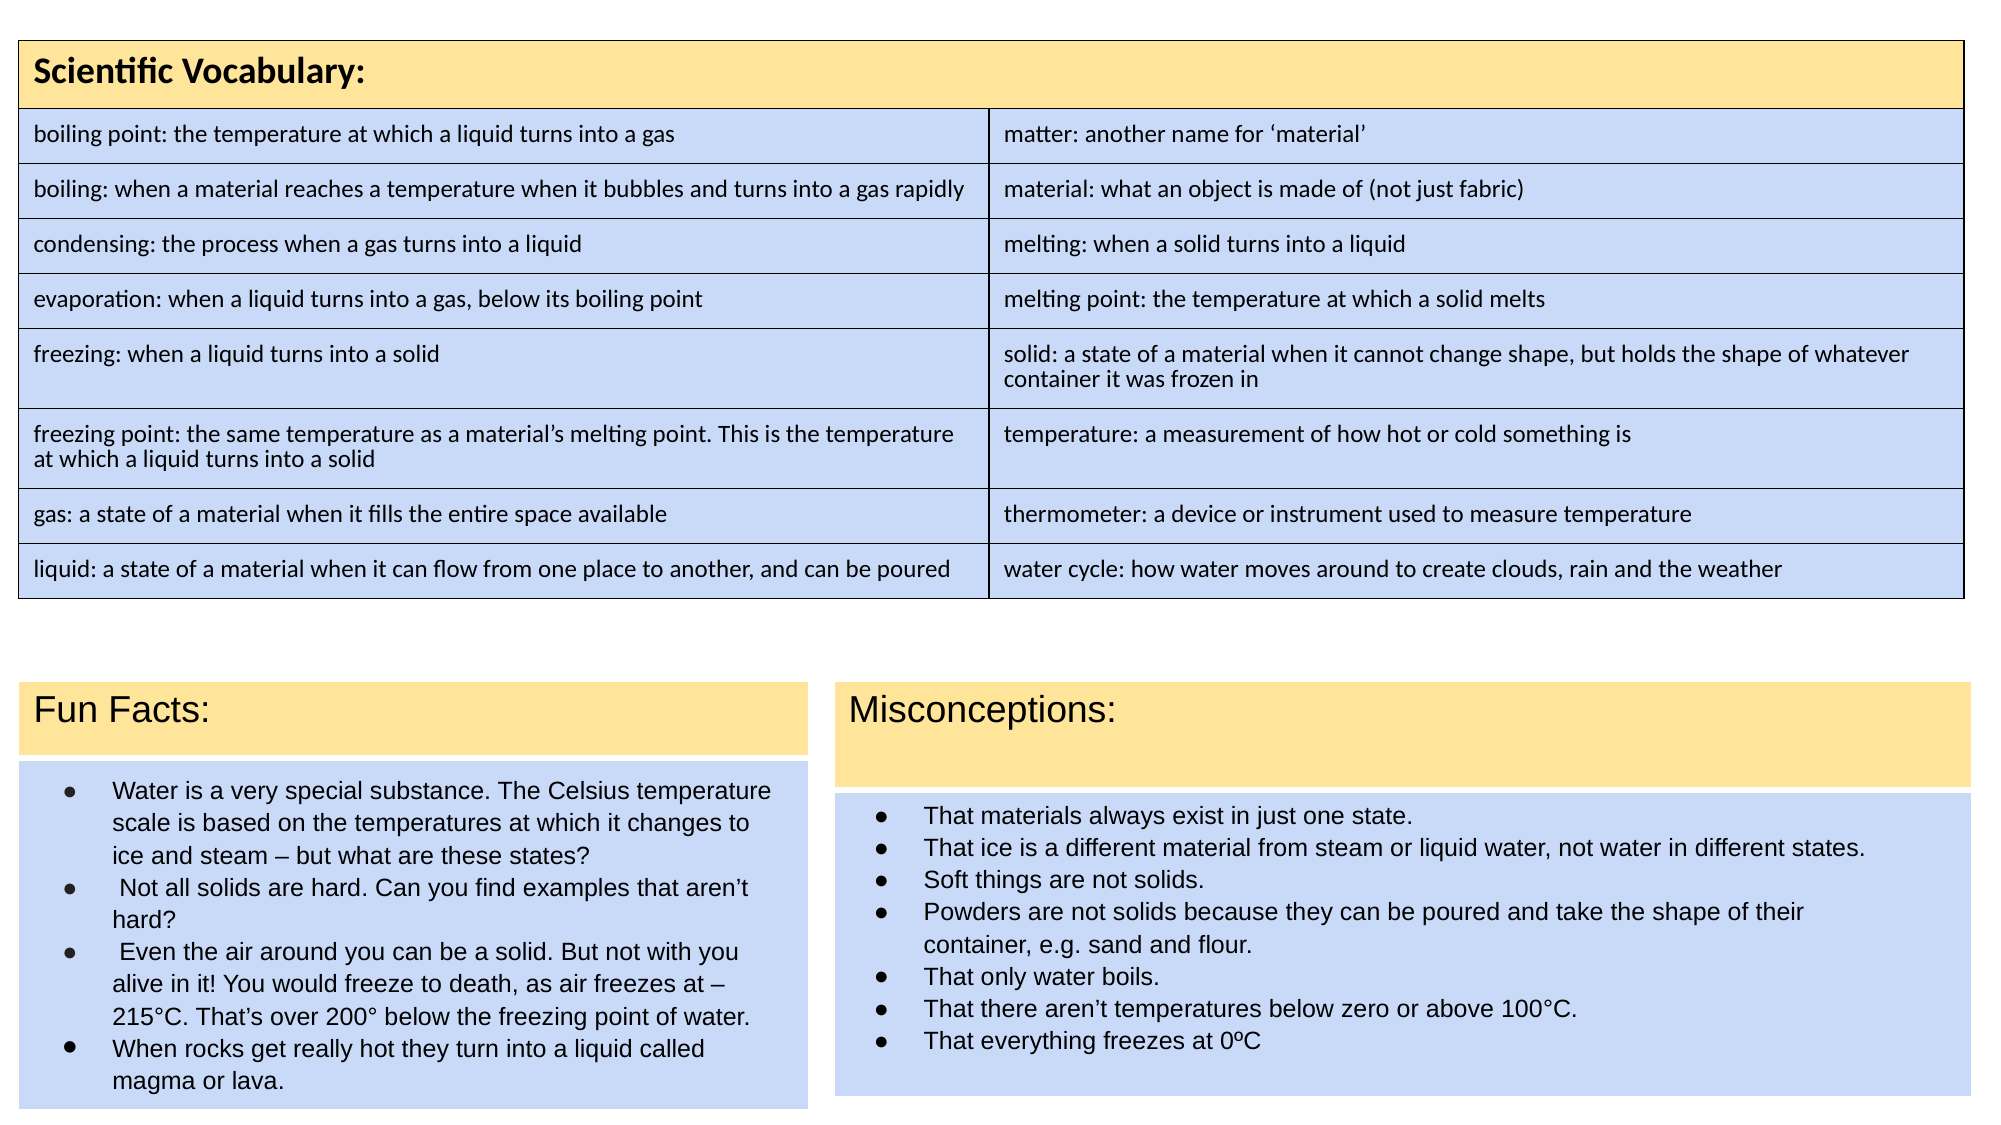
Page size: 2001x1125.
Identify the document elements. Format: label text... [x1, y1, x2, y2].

table_cell freezing point: the same temperature as a material’s melting point. This is the temperature at which a liquid turns into a solid [19, 409, 988, 488]
table_cell water cycle: how water moves around to create clouds, rain and the weather [990, 544, 1963, 598]
table_cell melting: when a solid turns into a liquid [990, 219, 1963, 273]
table_cell evaporation: when a liquid turns into a gas, below its boiling point [19, 274, 988, 328]
table_cell material: what an object is made of (not just fabric) [990, 164, 1963, 218]
table_cell condensing: the process when a gas turns into a liquid [19, 219, 988, 273]
table_cell temperature: a measurement of how hot or cold something is [990, 409, 1963, 488]
table_cell liquid: a state of a material when it can flow from one place to another, and can be poured [19, 544, 988, 598]
table_cell freezing: when a liquid turns into a solid [19, 329, 988, 408]
table_cell Water is a very special substance. The Celsius temperature scale is based on the temperatures at which it changes to ice and steam – but what are these states? Not all solids are hard. Can you find examples that aren’t hard? Even the air around you can be a solid. But not with you alive in it! You would freeze to death, as air freezes at –215°C. That’s over 200° below the freezing point of water. When rocks get really hot they turn into a liquid called magma or lava. [19, 761, 808, 1109]
table_cell thermometer: a device or instrument used to measure temperature [990, 489, 1963, 543]
table_cell matter: another name for ‘material’ [990, 109, 1963, 163]
table_cell melting point: the temperature at which a solid melts [990, 274, 1963, 328]
table_header Fun Facts: [19, 682, 808, 755]
table_cell boiling: when a material reaches a temperature when it bubbles and turns into a gas rapidly [19, 164, 988, 218]
table_header Misconceptions: [835, 682, 1971, 787]
table_cell gas: a state of a material when it fills the entire space available [19, 489, 988, 543]
table_cell That materials always exist in just one state. That ice is a different material from steam or liquid water, not water in different states. Soft things are not solids. Powders are not solids because they can be poured and take the shape of their container, e.g. sand and flour. That only water boils. That there aren’t temperatures below zero or above 100°C. That everything freezes at 0ºC [835, 793, 1971, 1096]
table_cell solid: a state of a material when it cannot change shape, but holds the shape of whatever container it was frozen in [990, 329, 1963, 408]
table_cell boiling point: the temperature at which a liquid turns into a gas [19, 109, 988, 163]
table_header Scientific Vocabulary: [19, 41, 1963, 108]
